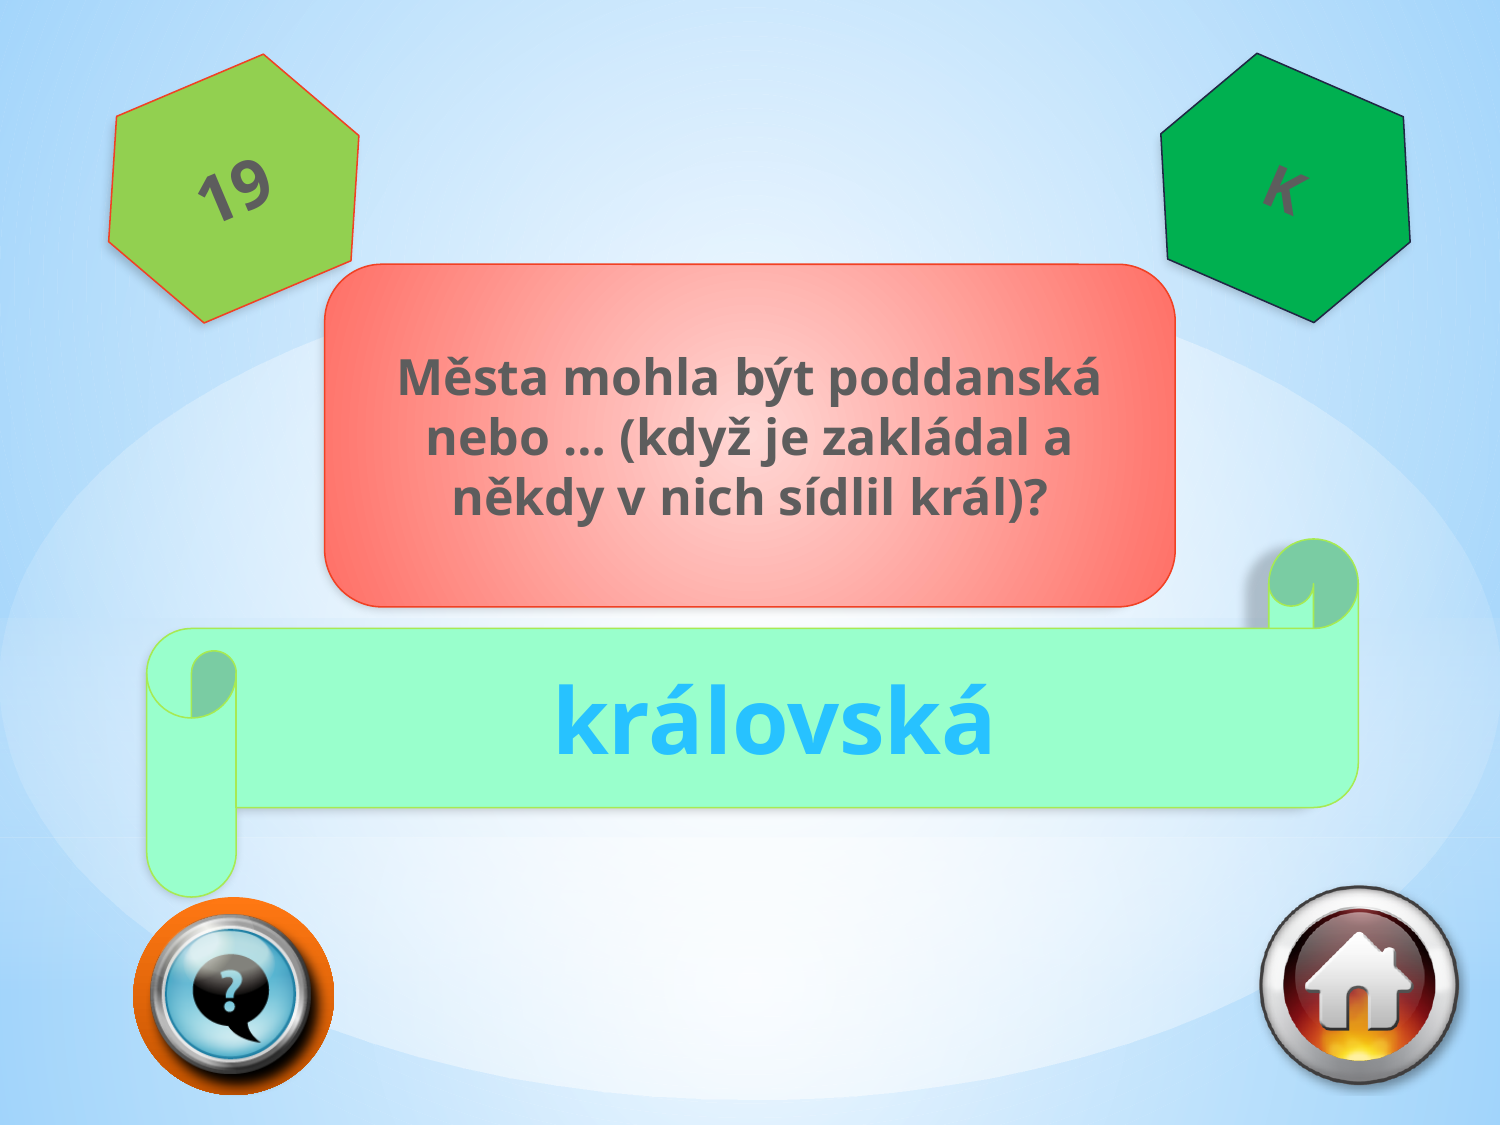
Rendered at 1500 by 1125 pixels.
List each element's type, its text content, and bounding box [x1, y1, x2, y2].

picture [1246, 873, 1470, 1096]
text_box 19 [107, 53, 360, 324]
text_box K [1160, 52, 1411, 324]
text_box královská [145, 538, 1360, 894]
text_box Města mohla být poddanská nebo … (když je zakládal a někdy v nich sídlil král)? [323, 263, 1176, 608]
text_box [133, 896, 335, 1098]
